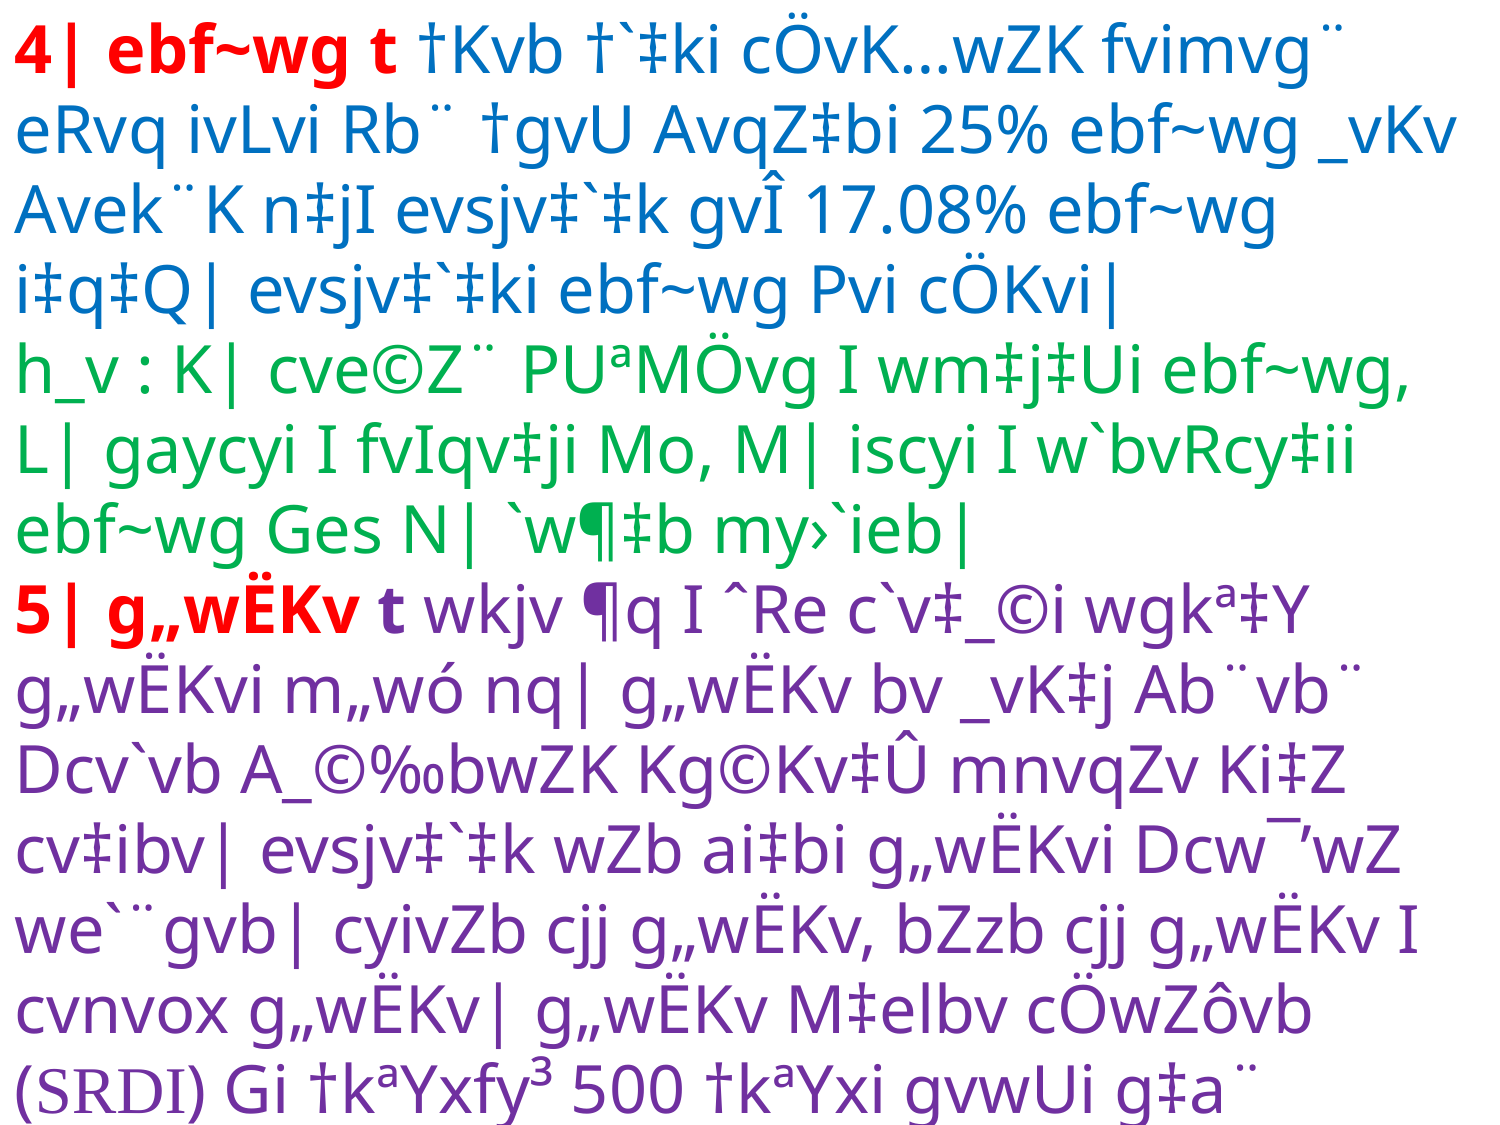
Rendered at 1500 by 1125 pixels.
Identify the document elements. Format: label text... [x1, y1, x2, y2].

text_box 4| ebf~wg t †Kvb †`‡ki cÖvK…wZK fvimvg¨ eRvq ivLvi Rb¨ †gvU AvqZ‡bi 25% ebf~wg _vKv Avek¨K n‡jI evsjv‡`‡k gvÎ 17.08% ebf~wg i‡q‡Q| evsjv‡`‡ki ebf~wg Pvi cÖKvi| h_v : K| cve©Z¨ PUªMÖvg I wm‡j‡Ui ebf~wg, L| gaycyi I fvIqv‡ji Mo, M| iscyi I w`bvRcy‡ii ebf~wg Ges N| `w¶‡b my›`ieb| 5| g„wËKv t wkjv ¶q I ˆRe c`v‡_©i wgkª‡Y g„wËKvi m„wó nq| g„wËKv bv _vK‡j Ab¨vb¨ Dcv`vb A_©‰bwZK Kg©Kv‡Û mnvqZv Ki‡Z cv‡ibv| evsjv‡`‡k wZb ai‡bi g„wËKvi Dcw¯’wZ we`¨gvb| cyivZb cjj g„wËKv, bZzb cjj g„wËKv I cvnvox g„wËKv| g„wËKv M‡elbv cÖwZôvb (SRDI) Gi †kªYxfy³ 500 †kªYxi gvwUi g‡a¨ evsjv‡`‡k cwjgvwU †ekx| cªwZeQi b`xevwnZ cwjgvwU G‡`‡ki Rwg‡K De©iZv `vb Ki‡Q| d‡j GLv‡b cÖPzi cwigv‡b dmj Drcv`b n‡”Q| [0, 0, 1500, 1125]
